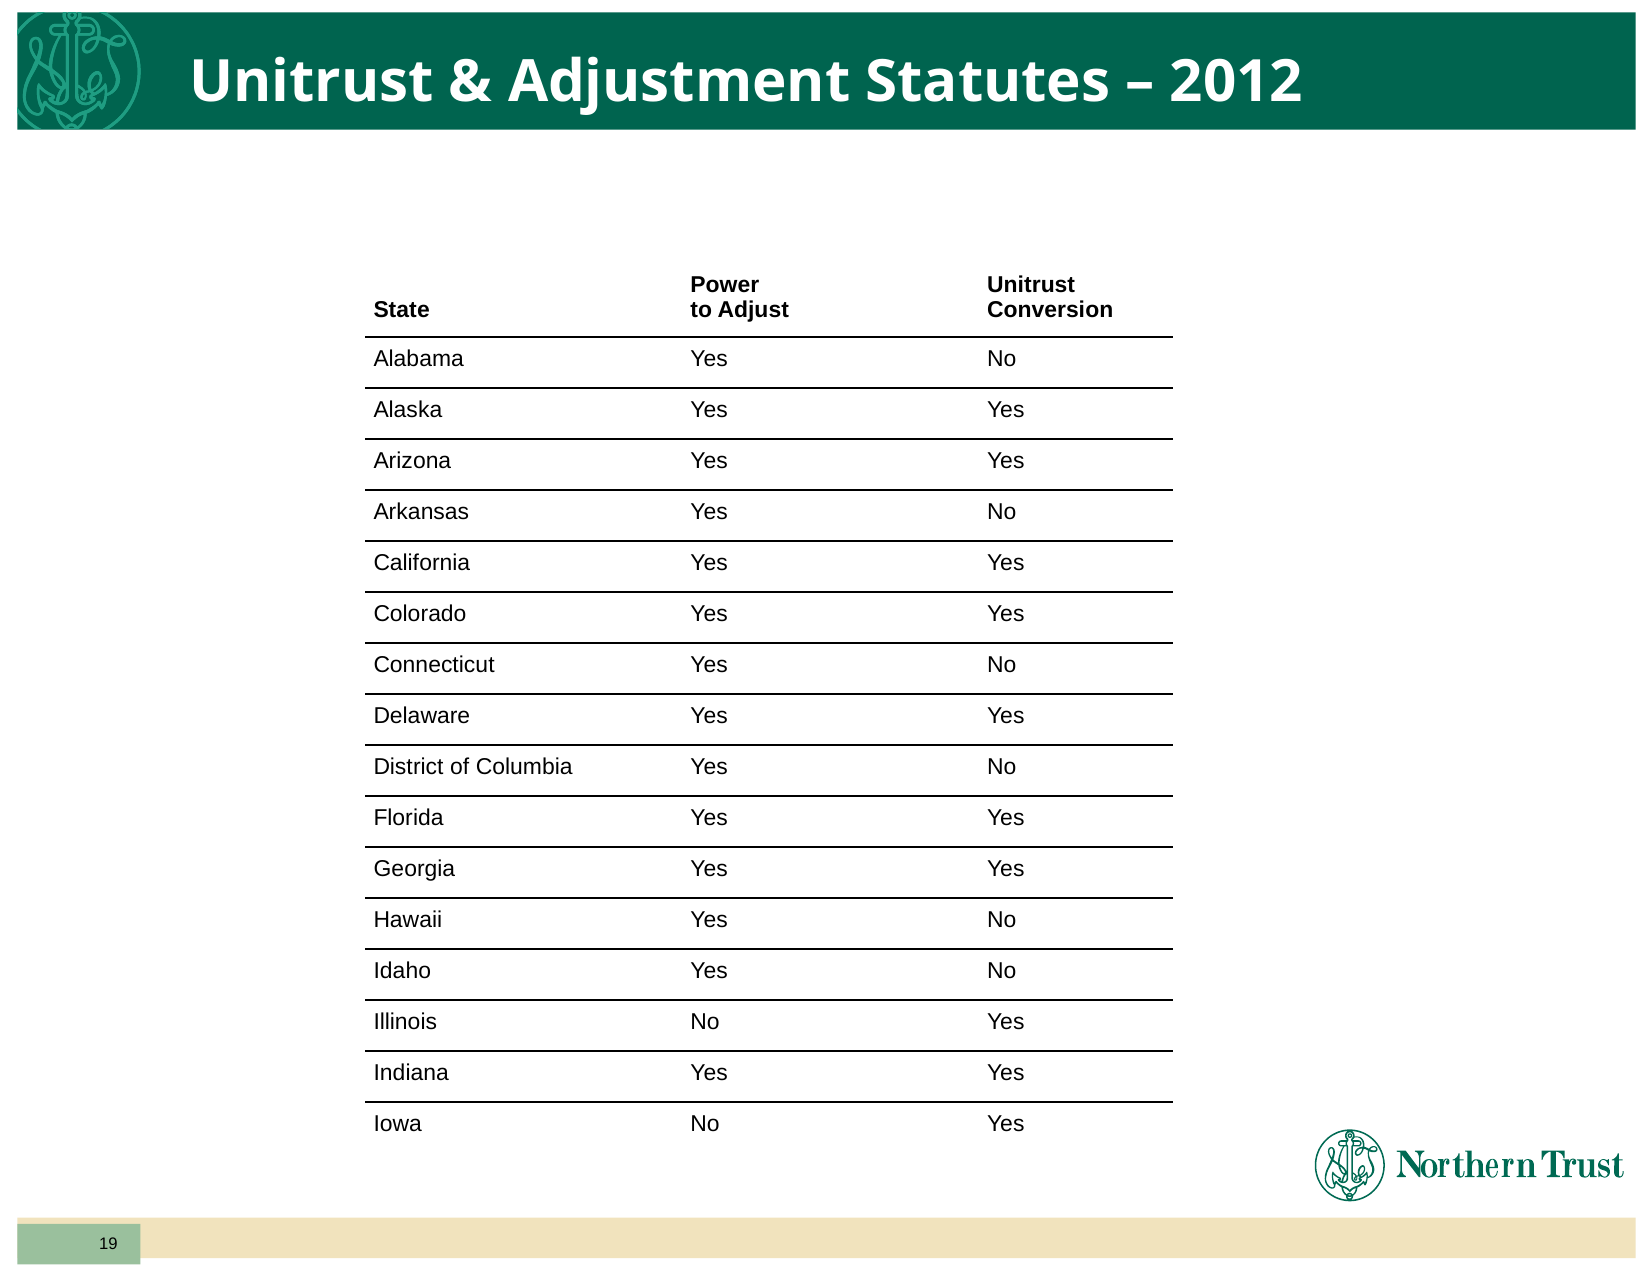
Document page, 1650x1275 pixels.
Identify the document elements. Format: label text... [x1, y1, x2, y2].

table_cell No [979, 899, 1173, 948]
table_cell Yes [682, 746, 979, 795]
table_header Power to Adjust [682, 263, 979, 336]
table_cell Yes [979, 593, 1173, 642]
table_cell Yes [682, 389, 979, 438]
table_cell Arizona [365, 440, 682, 489]
table_cell Yes [979, 542, 1173, 591]
table_cell Illinois [365, 1001, 682, 1050]
table_cell No [979, 491, 1173, 540]
table_cell Yes [979, 389, 1173, 438]
table_cell Alabama [365, 338, 682, 387]
table_cell No [682, 1103, 979, 1153]
table_cell Yes [682, 338, 979, 387]
table_cell Yes [682, 797, 979, 846]
table_cell Yes [682, 542, 979, 591]
table_cell No [979, 338, 1173, 387]
table_cell Arkansas [365, 491, 682, 540]
table_cell Alaska [365, 389, 682, 438]
table_cell No [979, 950, 1173, 999]
table_cell Delaware [365, 695, 682, 744]
table_cell Yes [682, 440, 979, 489]
table_cell Yes [682, 644, 979, 693]
table_cell Florida [365, 797, 682, 846]
table_cell Iowa [365, 1103, 682, 1153]
table_cell Idaho [365, 950, 682, 999]
table_cell No [682, 1001, 979, 1050]
table_cell Hawaii [365, 899, 682, 948]
table_cell Yes [682, 695, 979, 744]
table_cell Yes [979, 1001, 1173, 1050]
table_cell Yes [979, 848, 1173, 897]
table_cell District of Columbia [365, 746, 682, 795]
table_cell No [979, 644, 1173, 693]
table_cell Yes [979, 440, 1173, 489]
table_cell Yes [682, 899, 979, 948]
table_cell No [979, 746, 1173, 795]
table_cell Connecticut [365, 644, 682, 693]
table_cell Indiana [365, 1052, 682, 1101]
table_cell California [365, 542, 682, 591]
table_cell Yes [979, 1103, 1173, 1153]
table_header State [365, 263, 682, 336]
table_cell Yes [979, 797, 1173, 846]
table_cell Georgia [365, 848, 682, 897]
table_cell Yes [682, 848, 979, 897]
table_header Unitrust Conversion [979, 263, 1173, 336]
table_cell Yes [682, 950, 979, 999]
table_cell Yes [682, 593, 979, 642]
table_cell Yes [979, 695, 1173, 744]
table_cell Colorado [365, 593, 682, 642]
table_cell Yes [979, 1052, 1173, 1101]
title Unitrust & Adjustment Statutes – 2012 [180, 0, 1650, 170]
table_cell Yes [682, 1052, 979, 1101]
table_cell Yes [682, 491, 979, 540]
